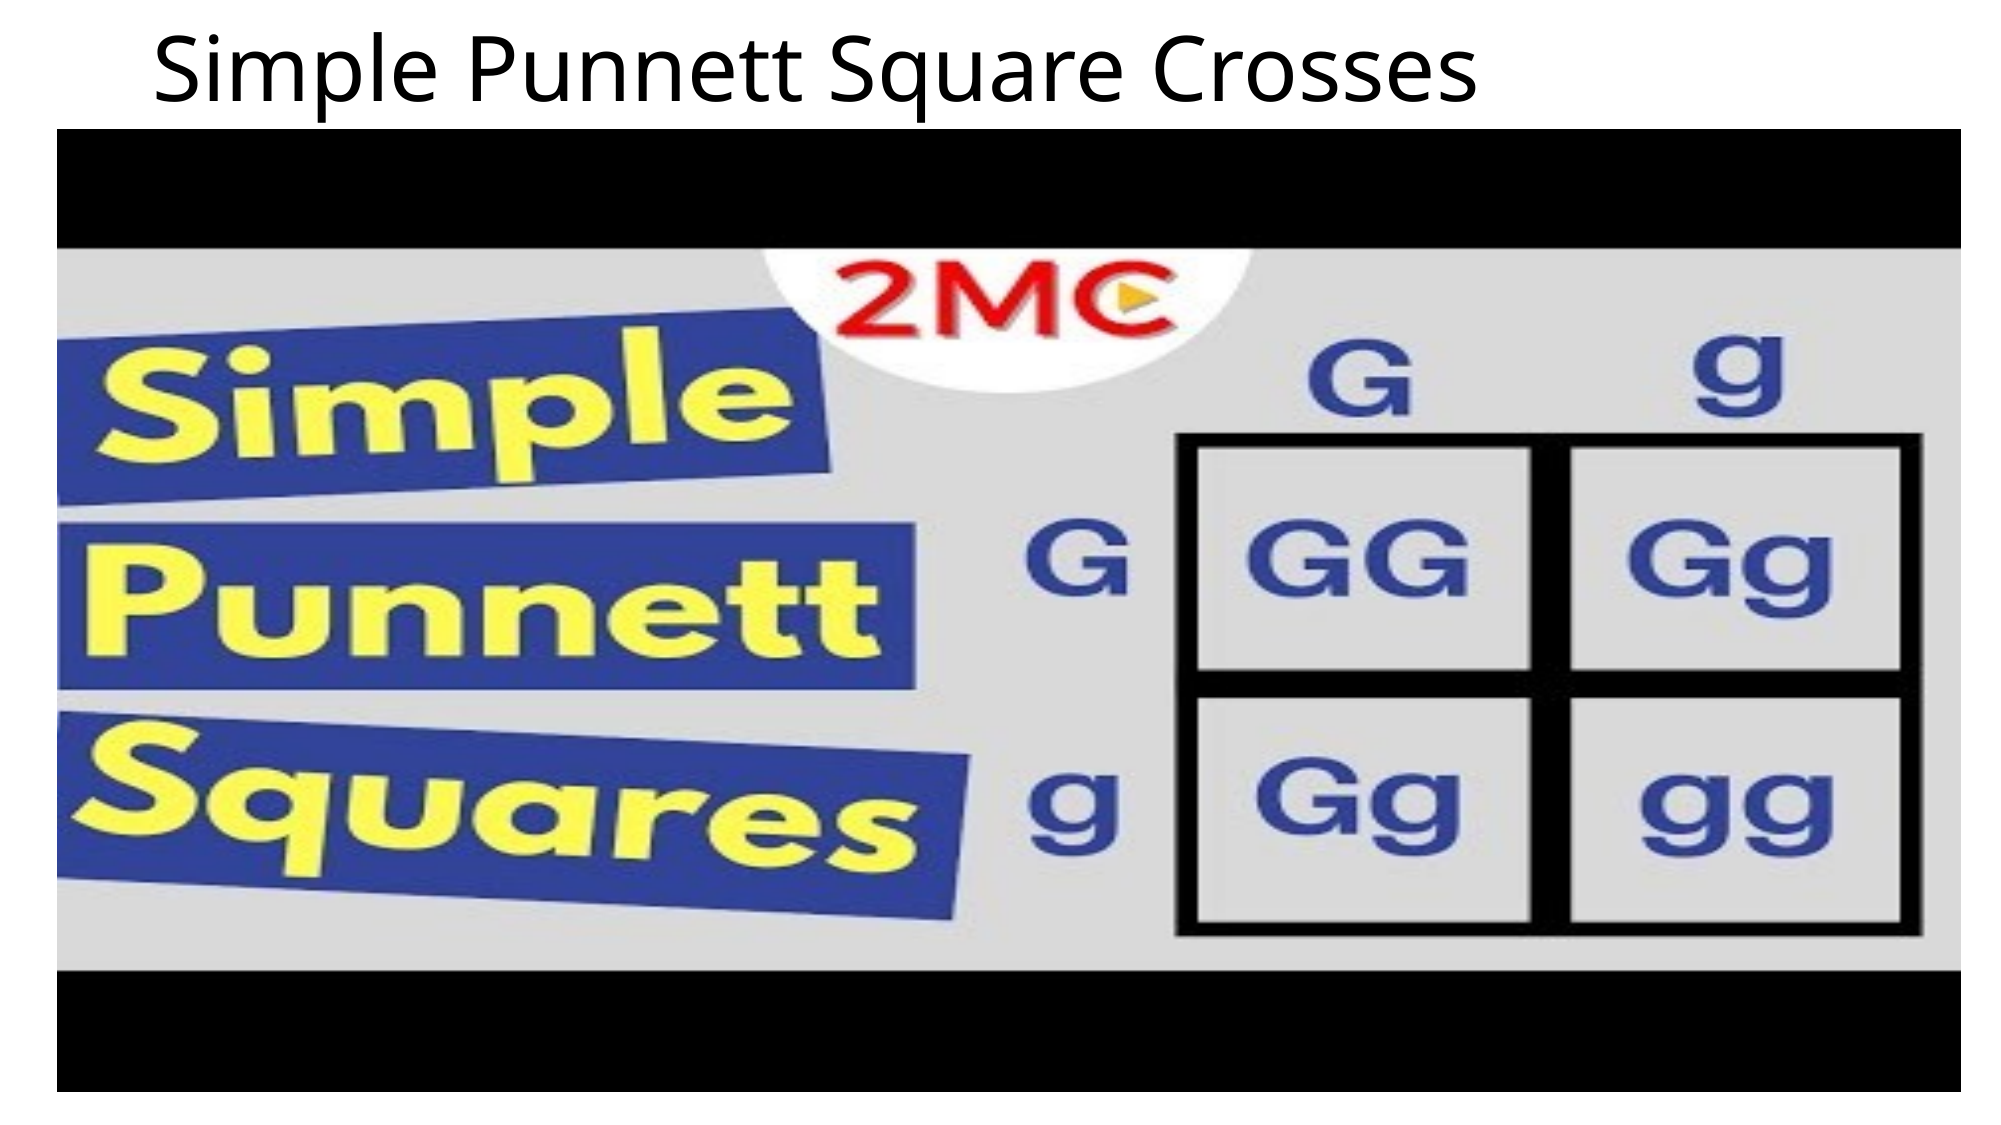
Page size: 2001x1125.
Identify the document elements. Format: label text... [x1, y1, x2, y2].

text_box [56, 128, 1962, 1093]
title Simple Punnett Square Crosses [137, 15, 1863, 128]
